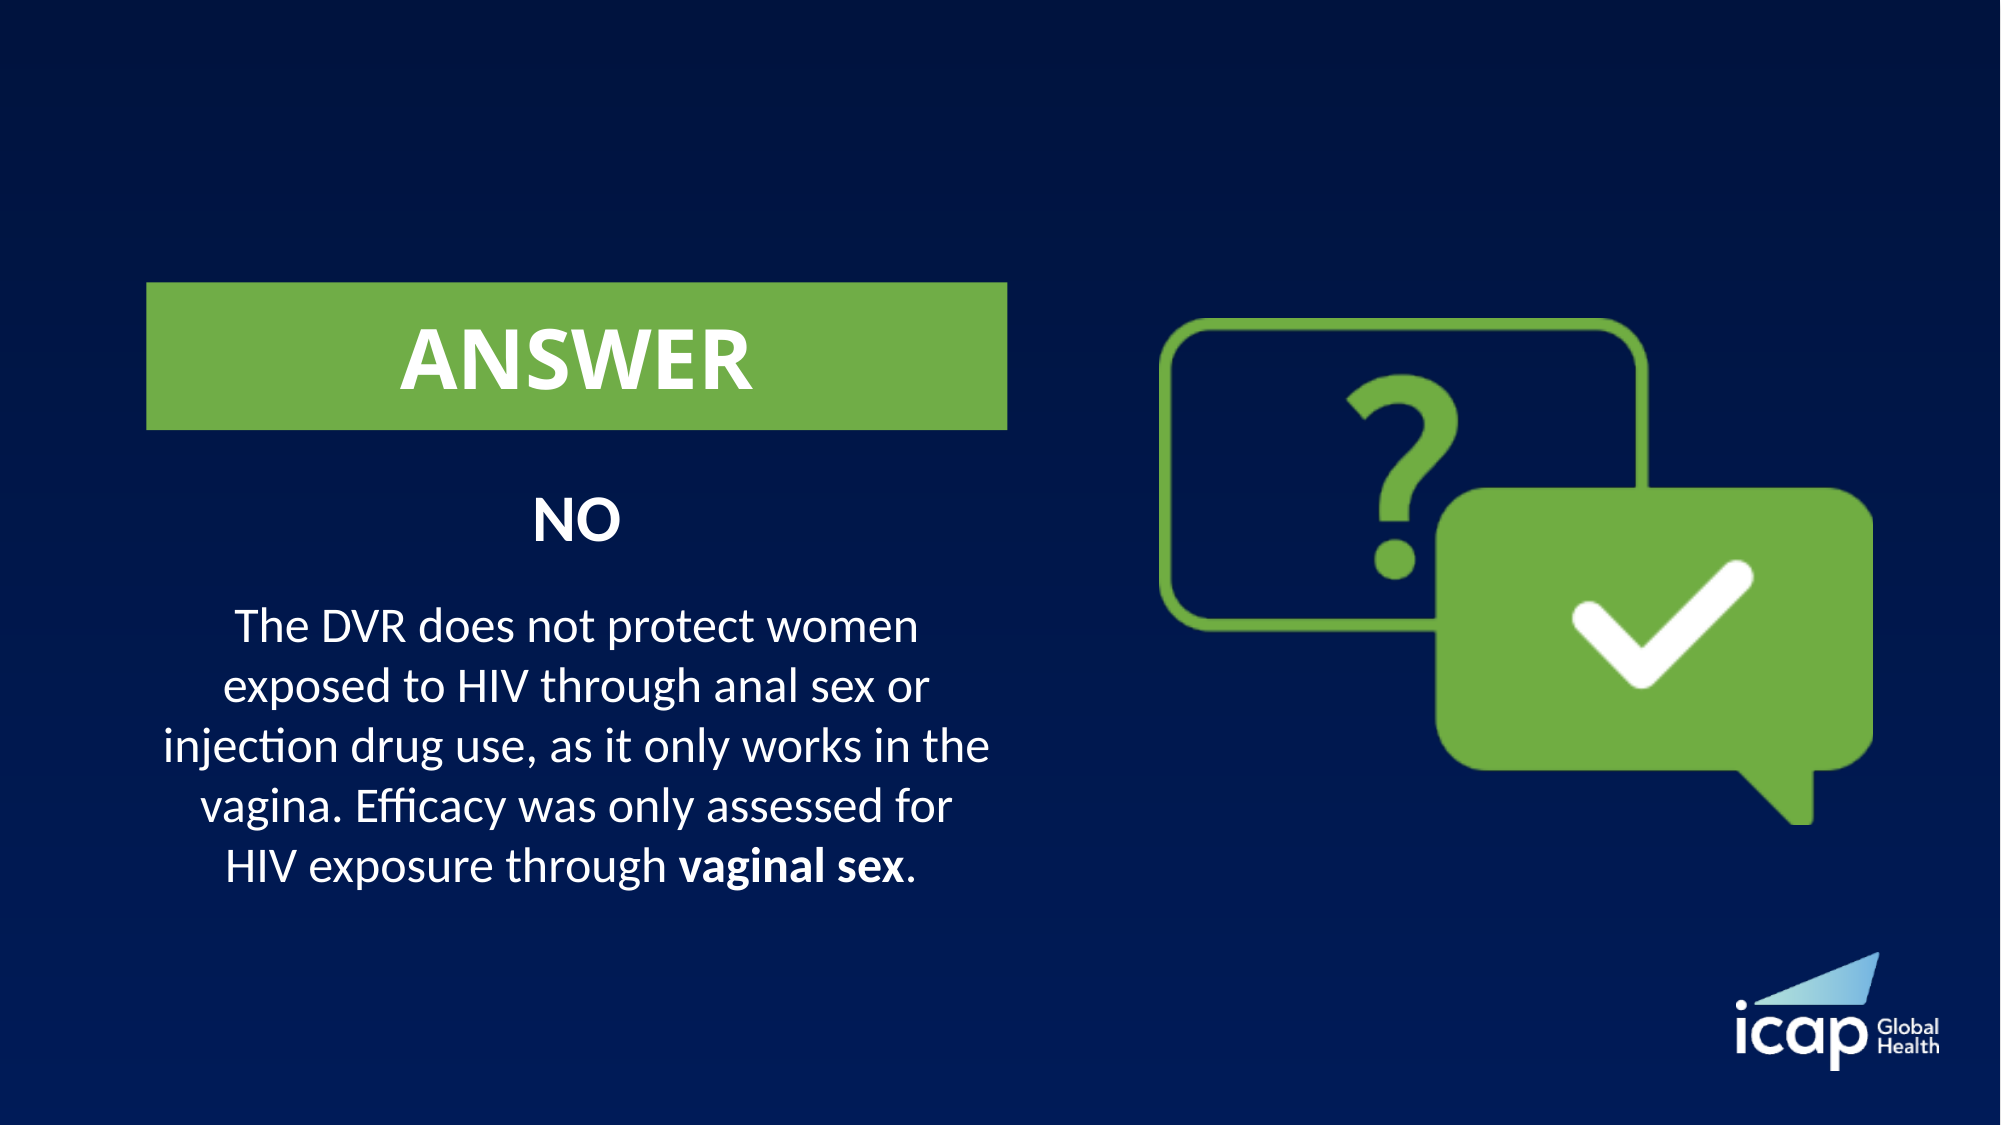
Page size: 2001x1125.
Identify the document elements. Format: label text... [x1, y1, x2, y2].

title ANSWER [146, 282, 1008, 431]
picture [1158, 318, 1874, 825]
text_box NO The DVR does not protect women exposed to HIV through anal sex or injection drug use, as it only works in the vagina. Efficacy was only assessed for HIV exposure through vaginal sex. [146, 467, 1008, 997]
picture [1736, 952, 1939, 1071]
